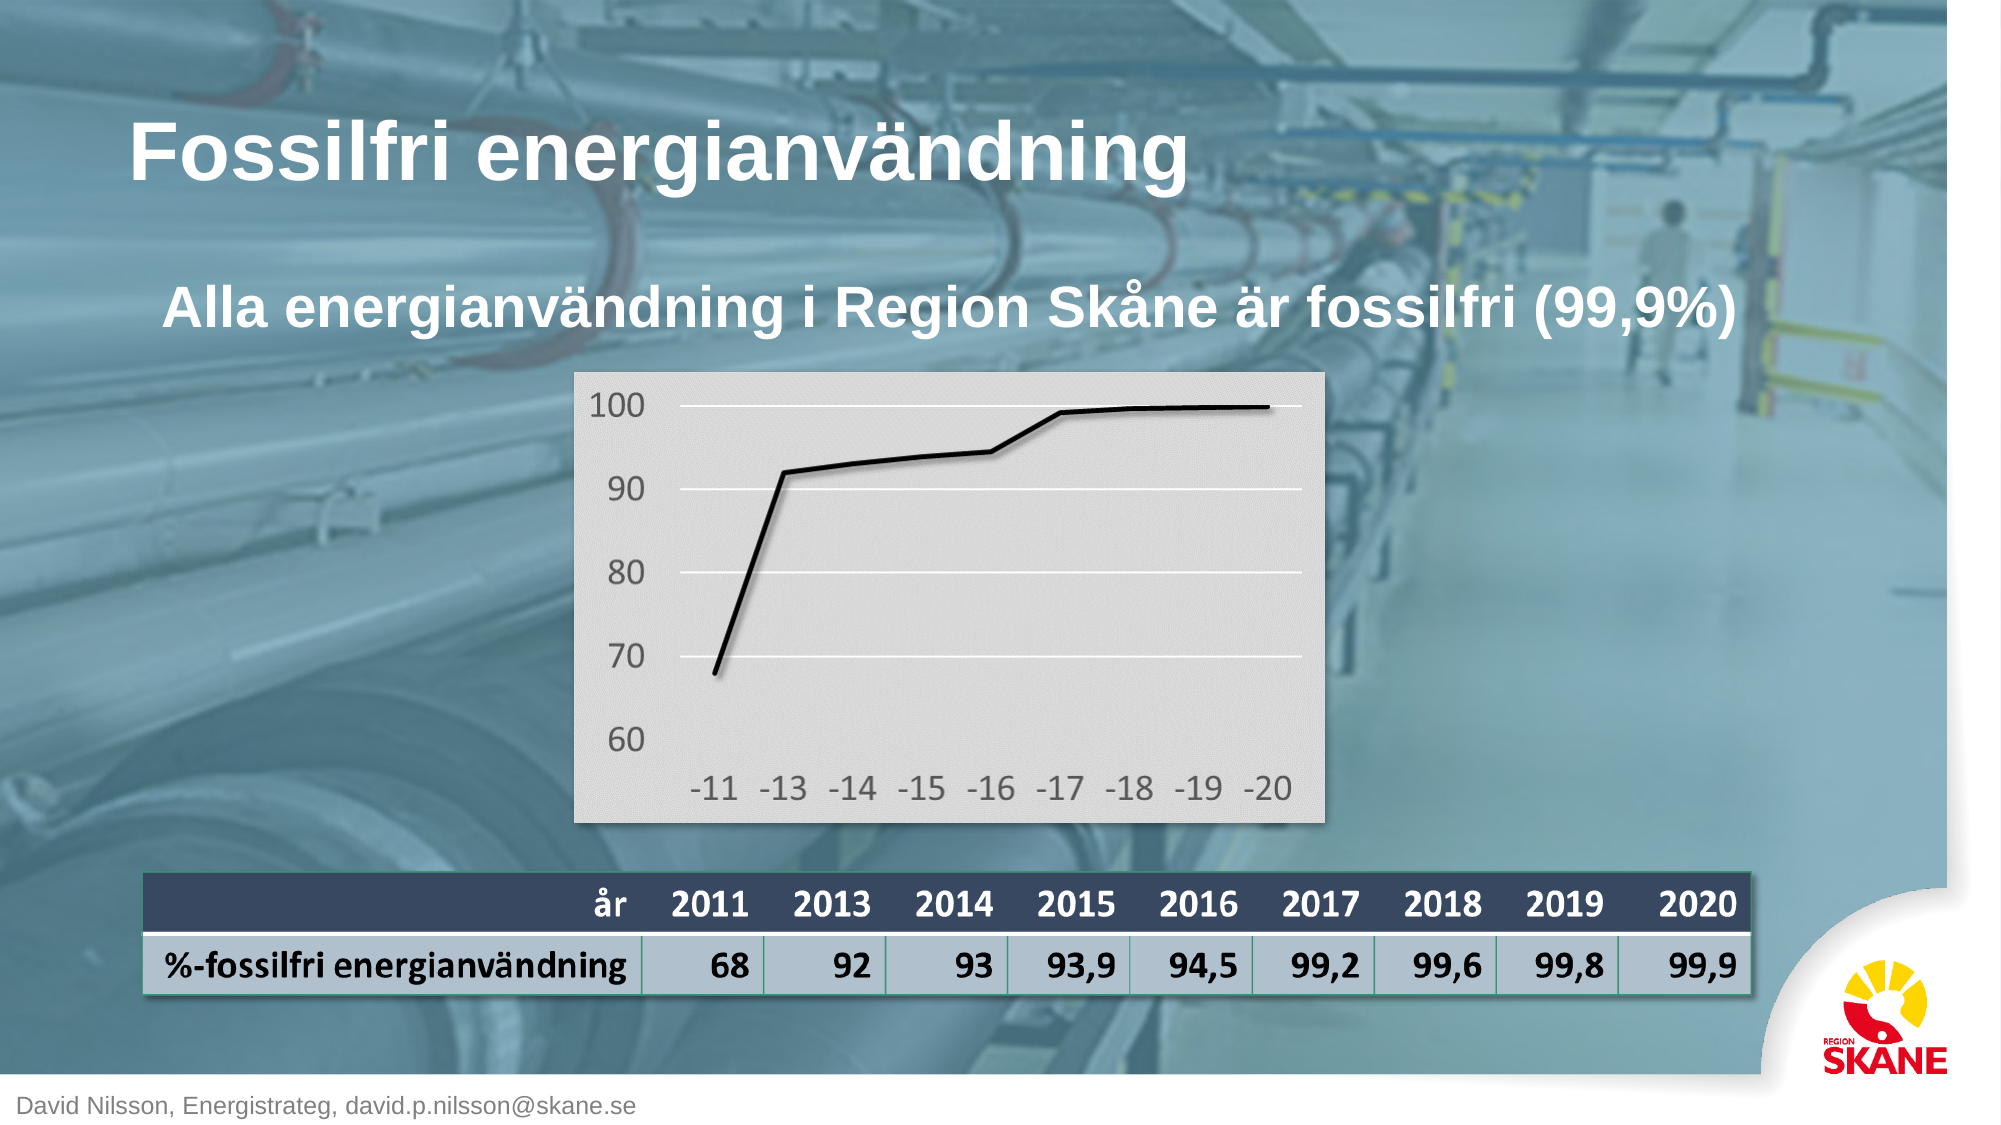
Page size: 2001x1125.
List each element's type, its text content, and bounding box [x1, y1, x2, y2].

text_box Fossilfri energianvändning [114, 90, 1886, 205]
text_box Alla energianvändning i Region Skåne är fossilfri (99,9%) [146, 261, 1755, 347]
picture [0, 0, 2001, 1125]
text_box David Nilsson, Energistrateg, david.p.nilsson@skane.se [1, 1082, 654, 1125]
